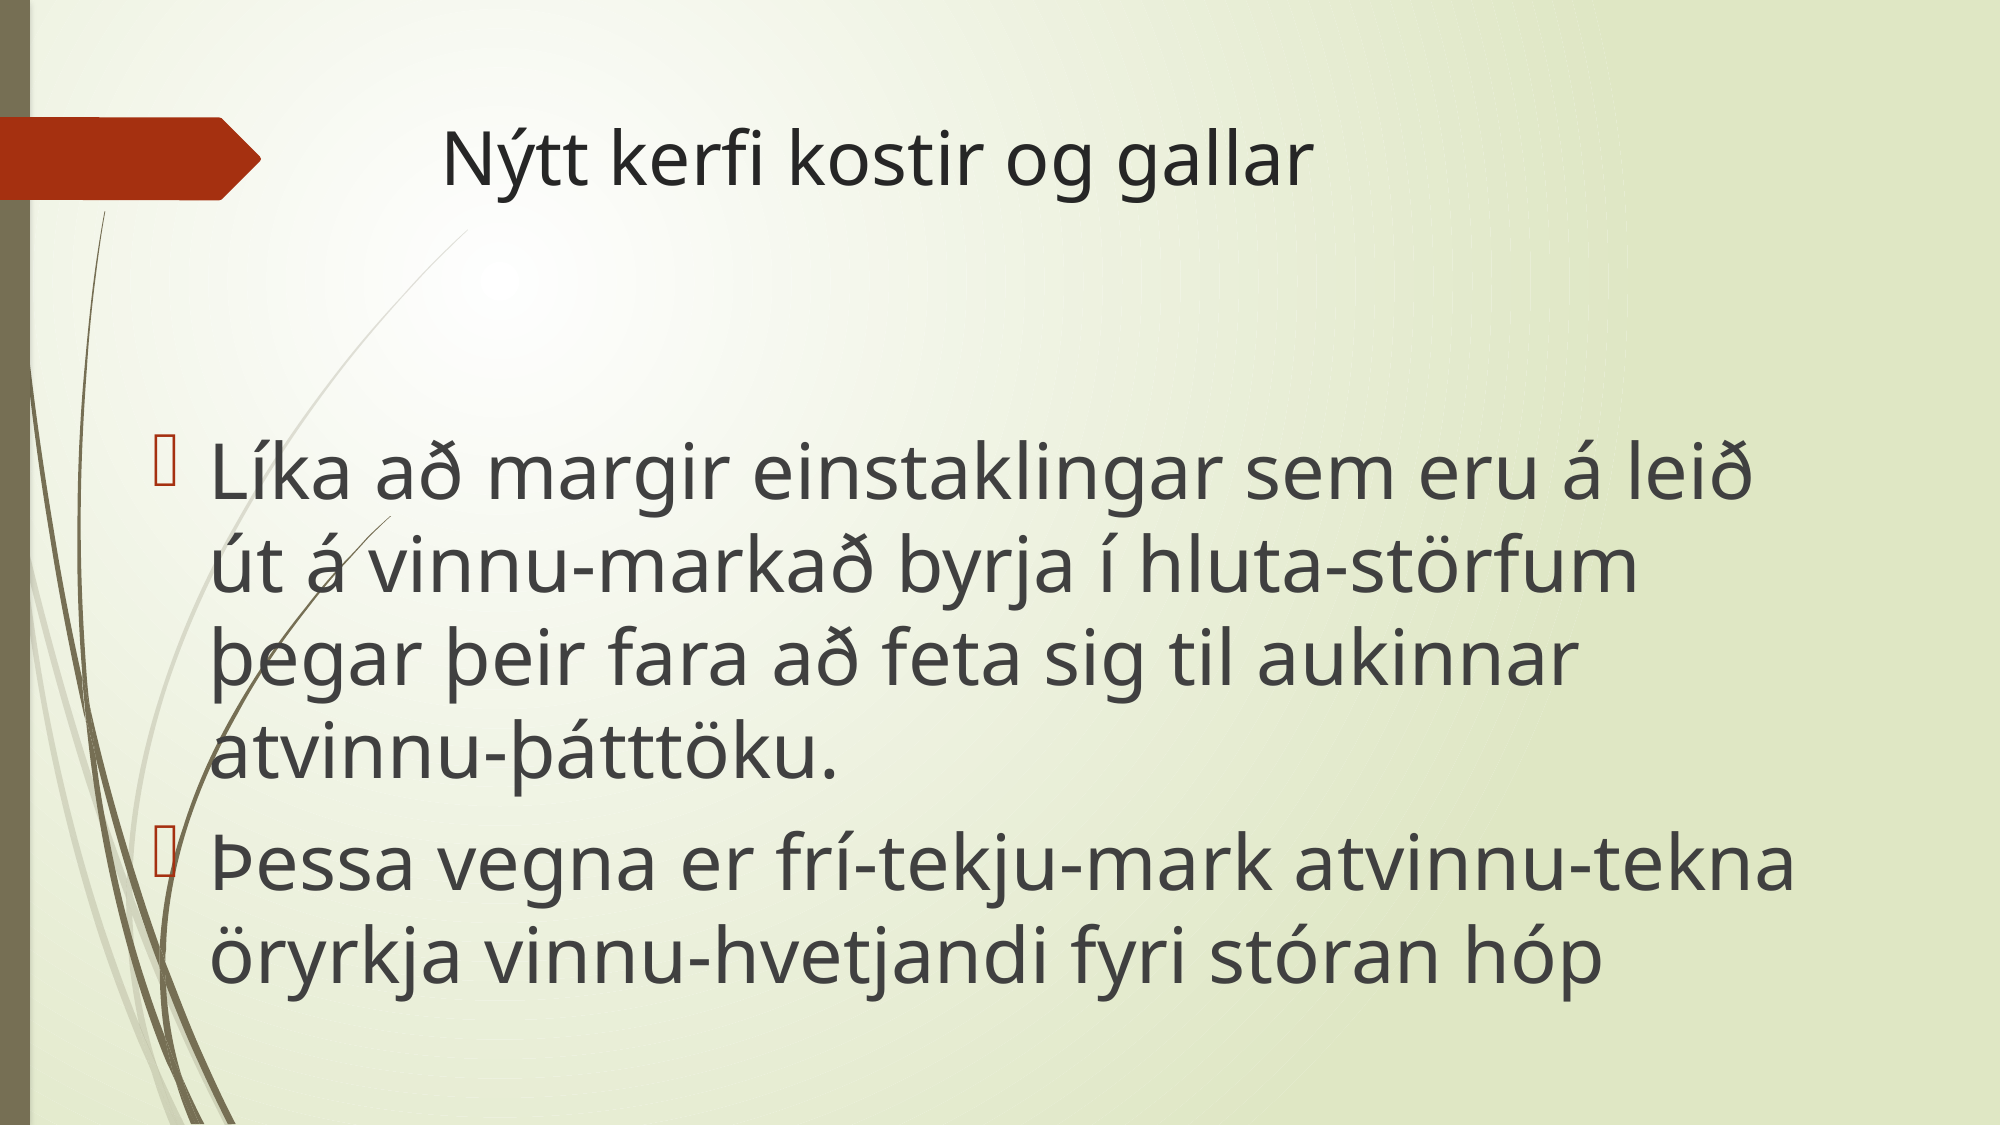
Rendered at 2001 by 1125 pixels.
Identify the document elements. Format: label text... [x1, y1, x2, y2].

title Nýtt kerfi kostir og gallar [425, 102, 1888, 313]
list Líka að margir einstaklingar sem eru á leið út á vinnu-markað byrja í hluta-störfum þegar þeir fara að feta sig til aukinnar atvinnu-þátttöku. Þessa vegna er frí-tekju-mark atvinnu-tekna öryrkja vinnu-hvetjandi fyri stóran hóp [137, 414, 1863, 1014]
